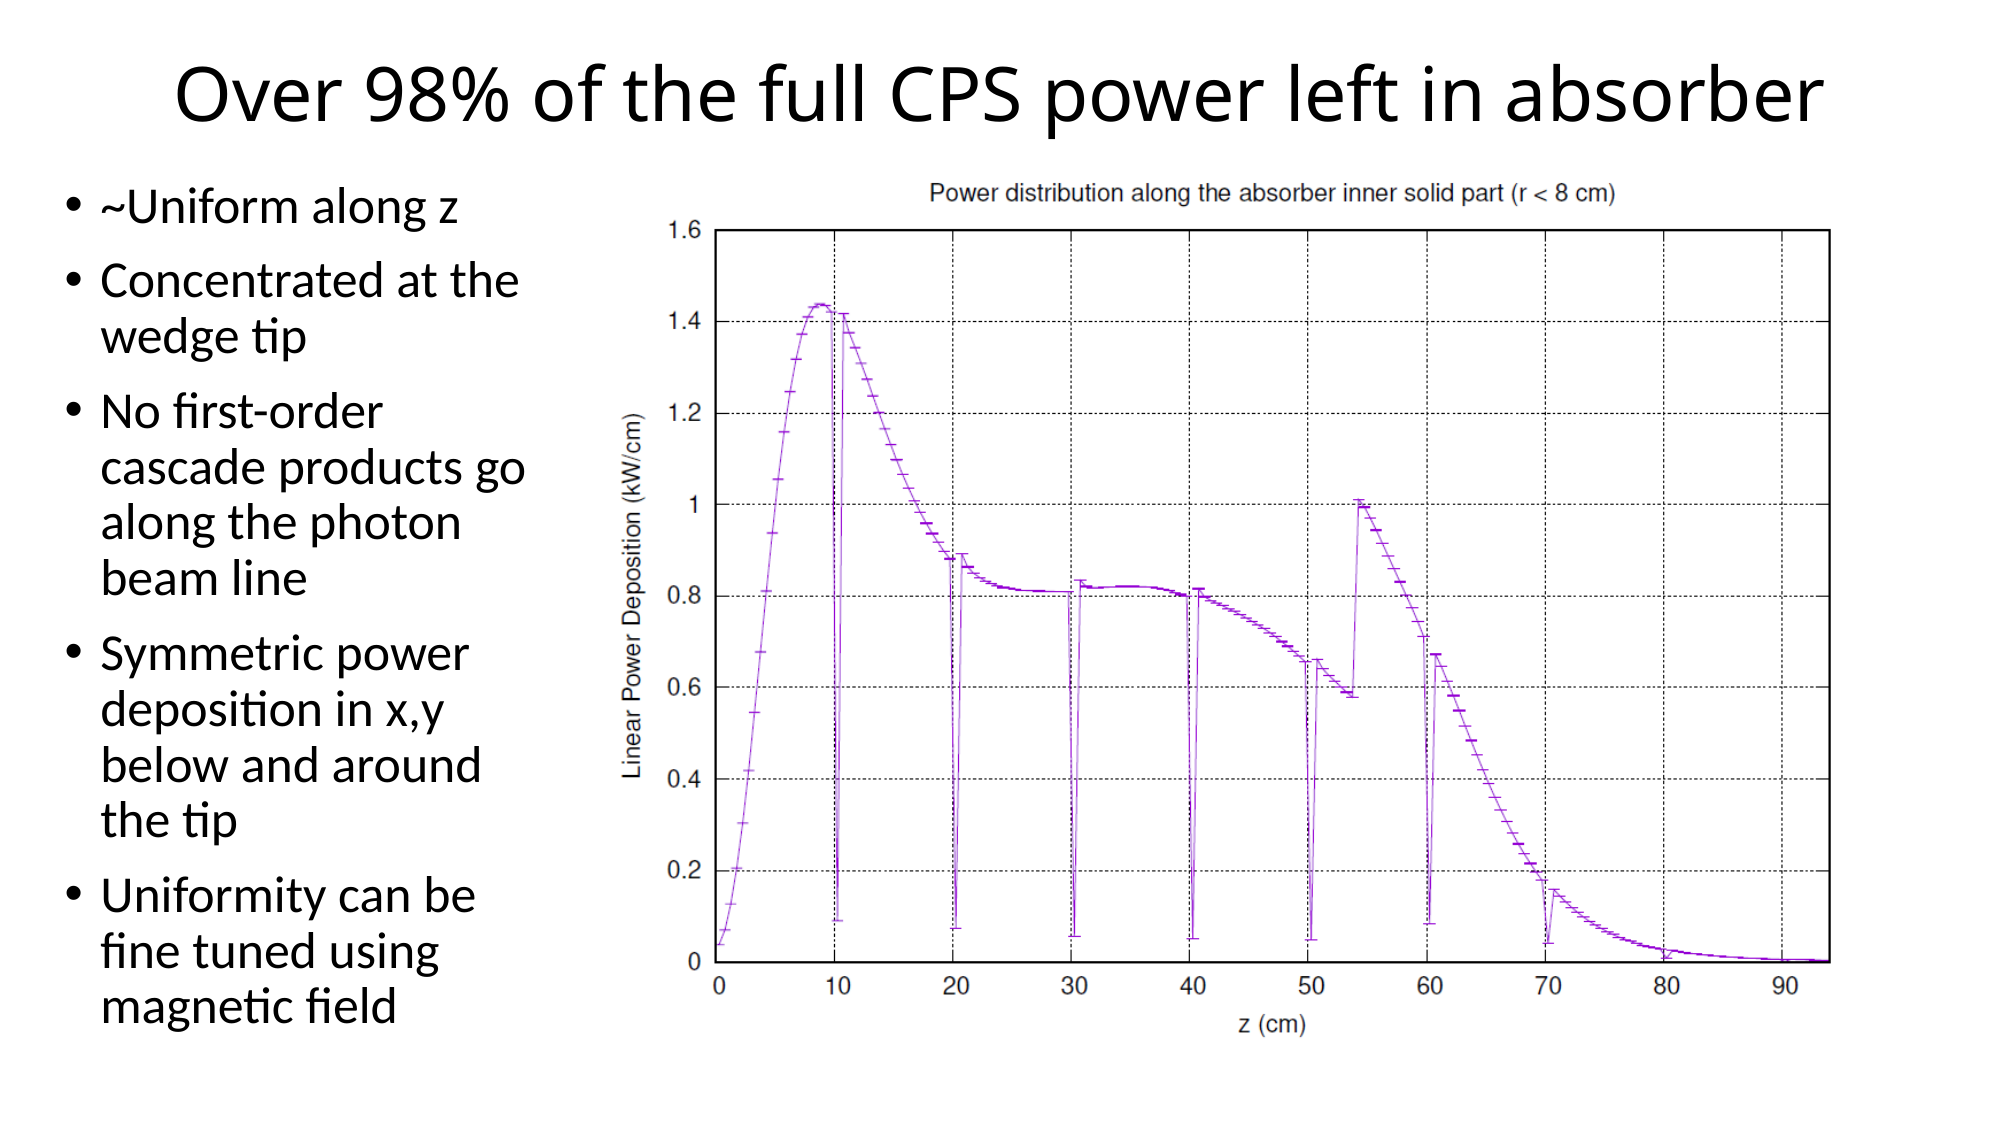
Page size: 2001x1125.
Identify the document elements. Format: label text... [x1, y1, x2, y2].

list ~Uniform along z Concentrated at the wedge tip No first-order cascade products go along the photon beam line Symmetric power deposition in x,y below and around the tip Uniformity can be fine tuned using magnetic field [49, 171, 548, 1052]
title Over 98% of the full CPS power left in absorber [137, 23, 1863, 172]
picture [602, 167, 1863, 1052]
